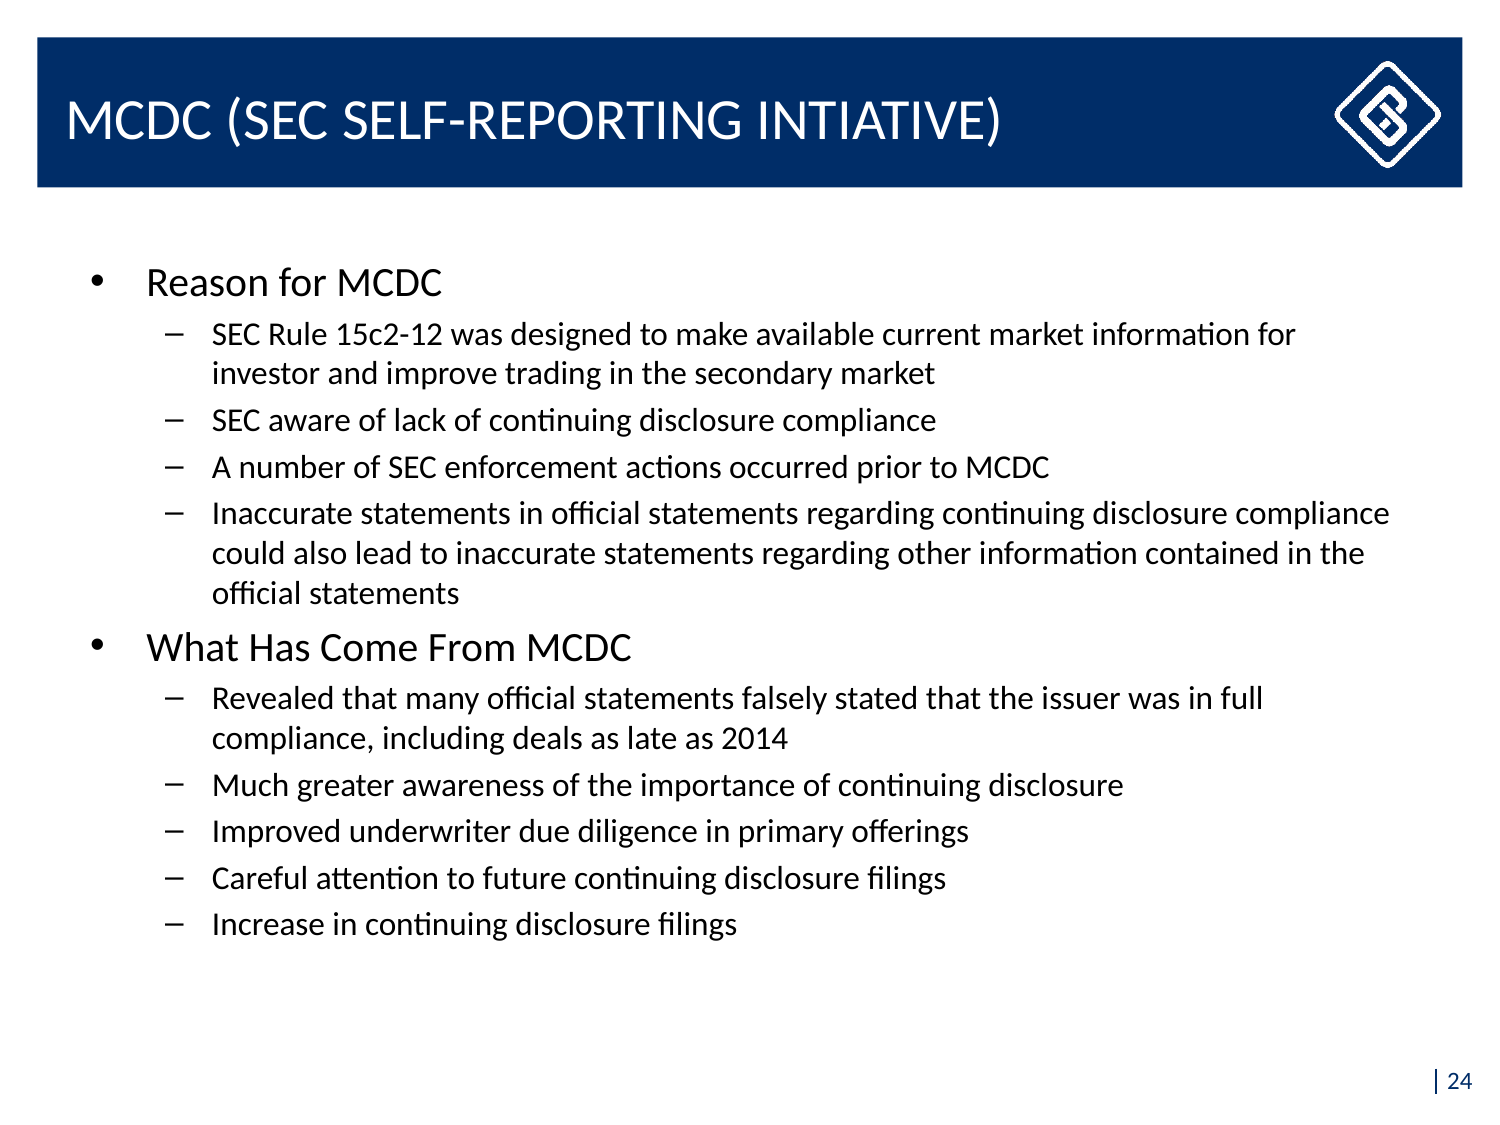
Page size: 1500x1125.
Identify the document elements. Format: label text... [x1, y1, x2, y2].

picture [1312, 43, 1463, 188]
title MCDC (SEC Self-Reporting Intiative) [50, 45, 1325, 188]
list Reason for MCDC SEC Rule 15c2-12 was designed to make available current market information for investor and improve trading in the secondary market SEC aware of lack of continuing disclosure compliance A number of SEC enforcement actions occurred prior to MCDC Inaccurate statements in official statements regarding continuing disclosure compliance could also lead to inaccurate statements regarding other information contained in the official statements What Has Come From MCDC Revealed that many official statements falsely stated that the issuer was in full compliance, including deals as late as 2014 Much greater awareness of the importance of continuing disclosure Improved underwriter due diligence in primary offerings Careful attention to future continuing disclosure filings Increase in continuing disclosure filings [75, 247, 1425, 990]
slide_number 24 [1137, 1050, 1488, 1110]
